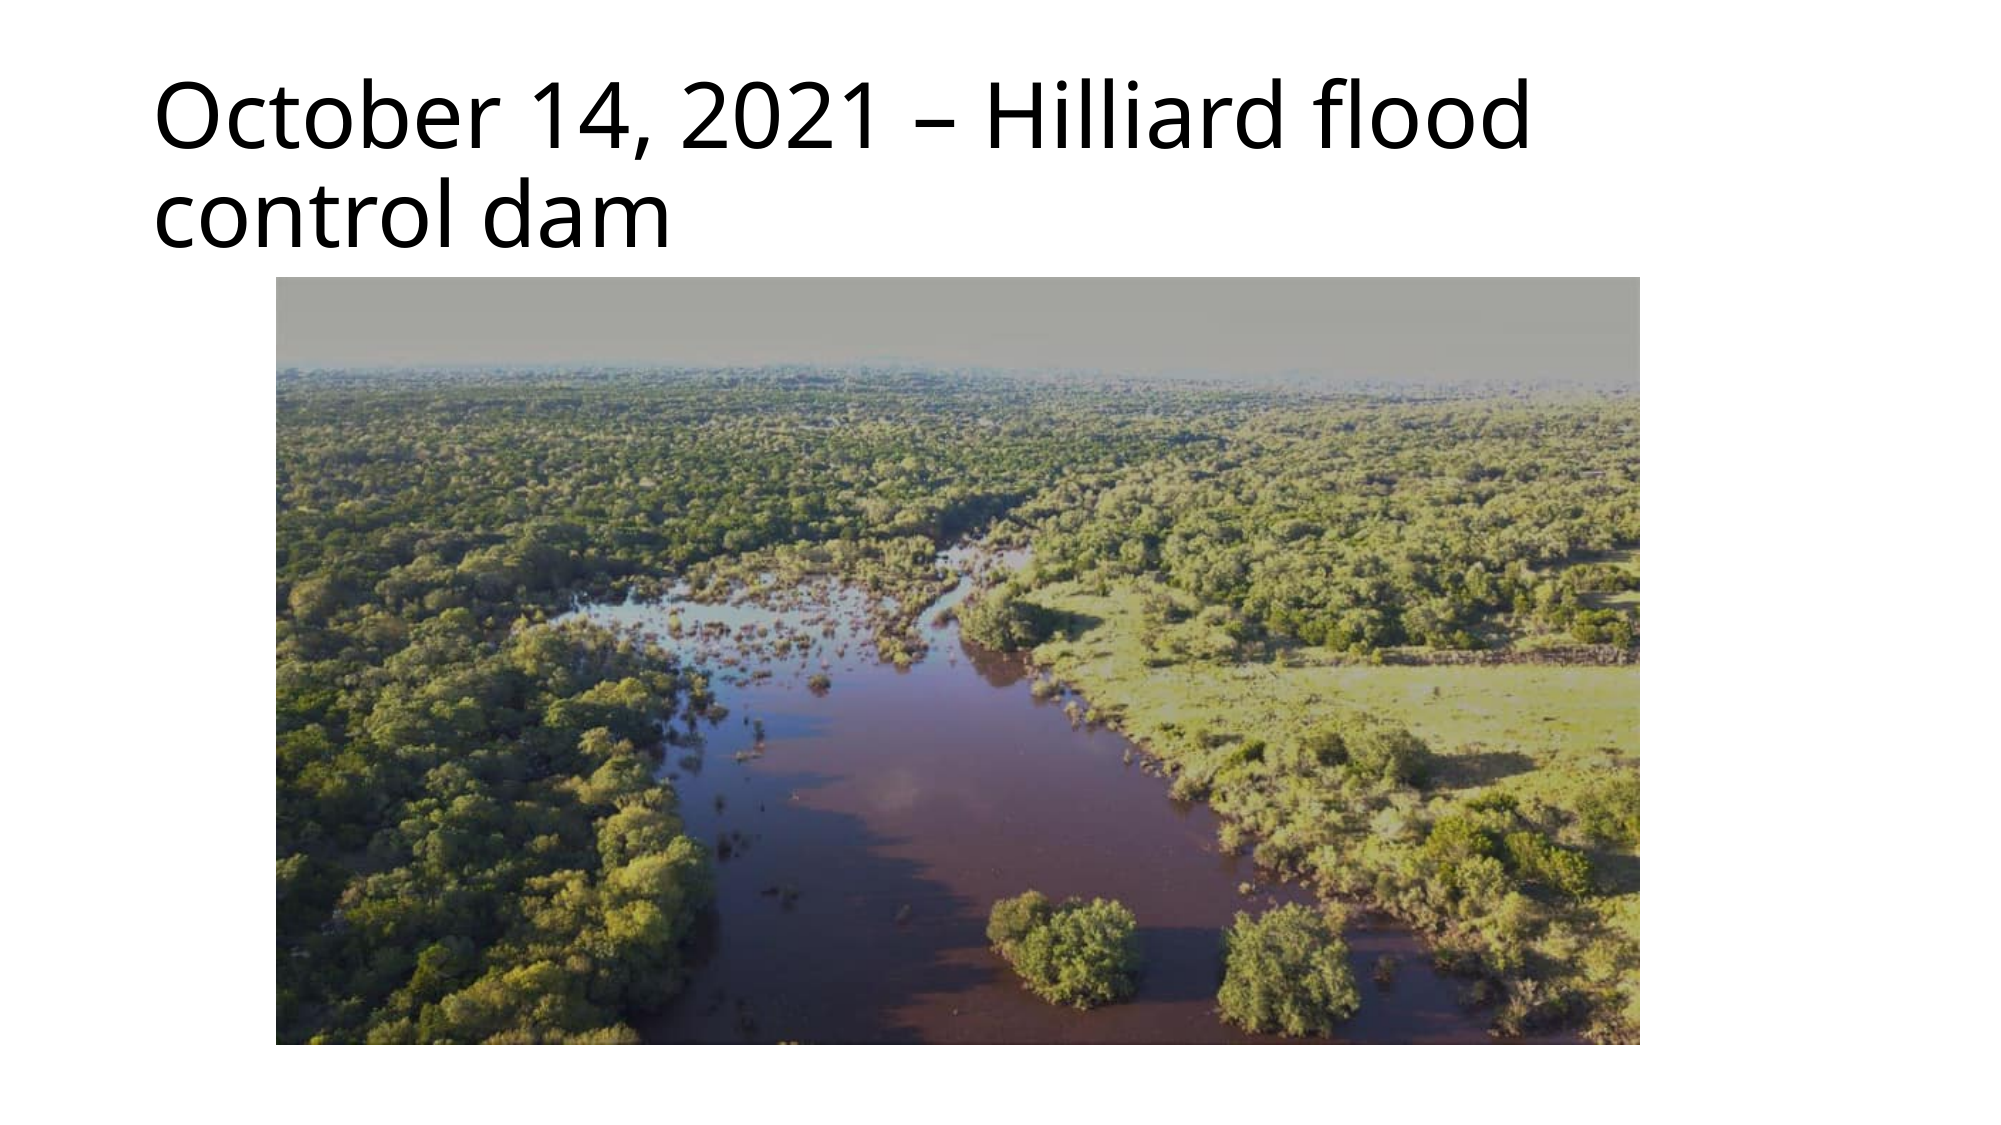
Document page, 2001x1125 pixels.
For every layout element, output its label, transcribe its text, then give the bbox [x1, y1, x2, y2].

title October 14, 2021 – Hilliard flood control dam [137, 59, 1863, 278]
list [276, 277, 1640, 1045]
